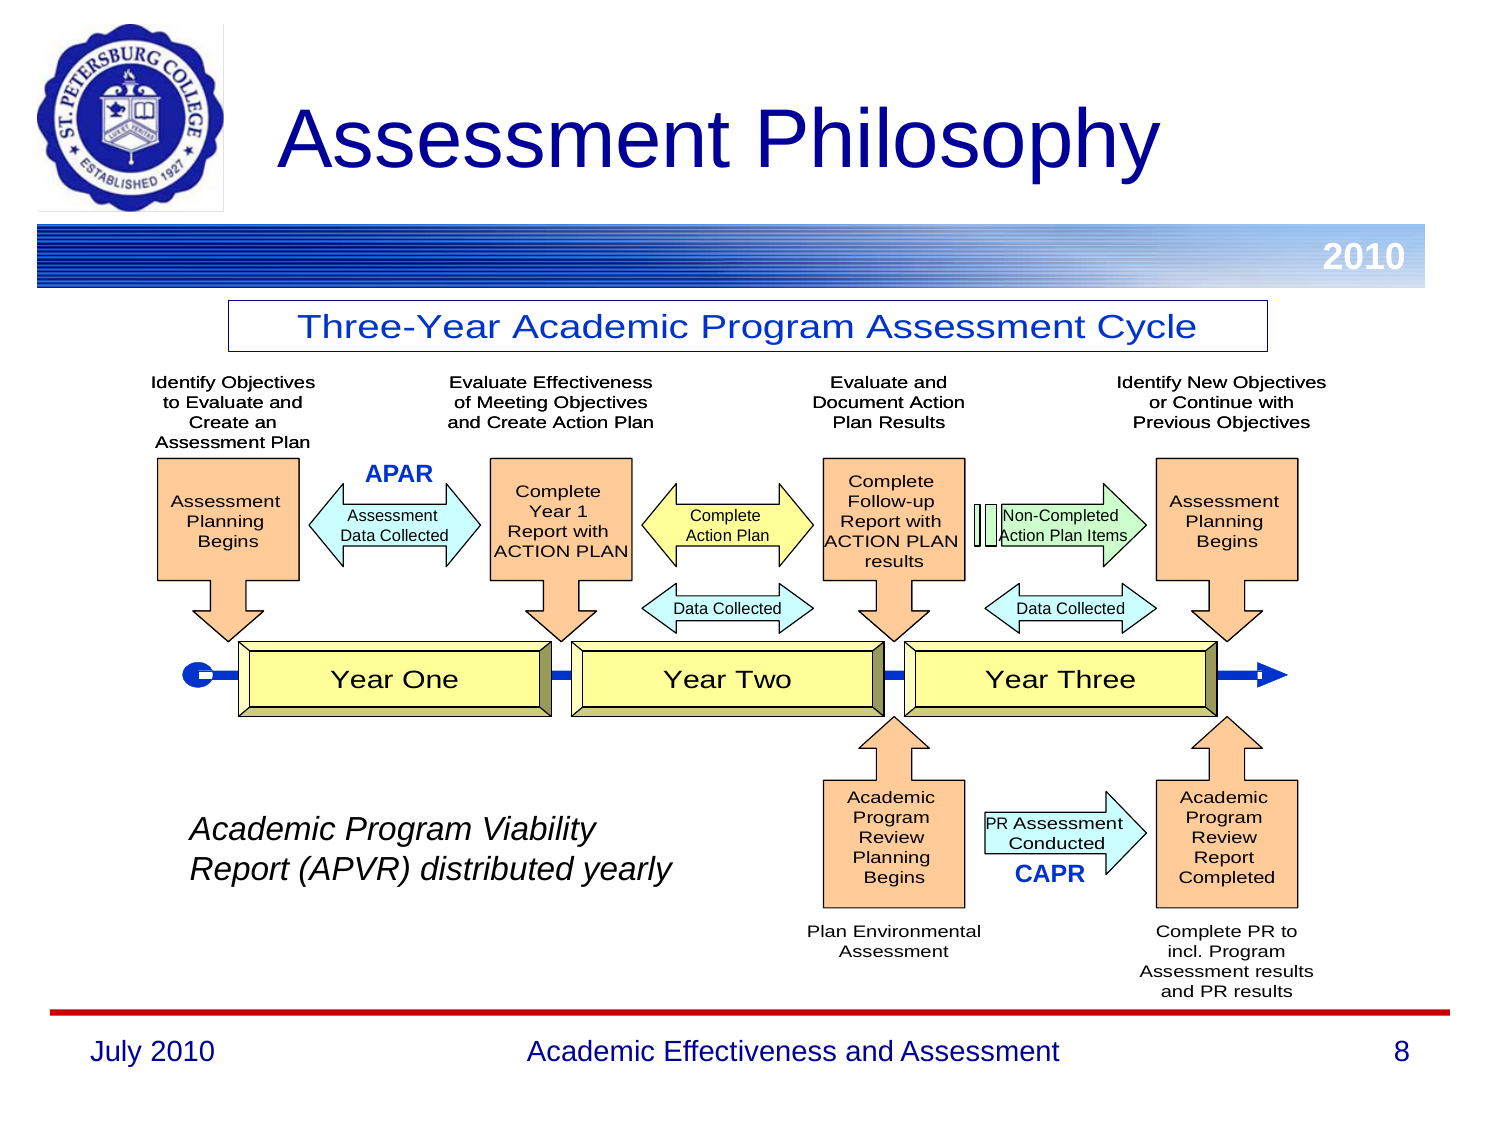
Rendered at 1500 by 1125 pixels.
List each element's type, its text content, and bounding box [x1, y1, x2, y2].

footer Academic Effectiveness and Assessment [499, 1046, 1088, 1104]
slide_number 8 [1212, 1024, 1426, 1104]
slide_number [74, 1024, 388, 1103]
title Assessment Philosophy [262, 49, 1413, 218]
picture [137, 299, 1351, 1038]
picture [37, 24, 225, 213]
picture [37, 224, 1425, 288]
